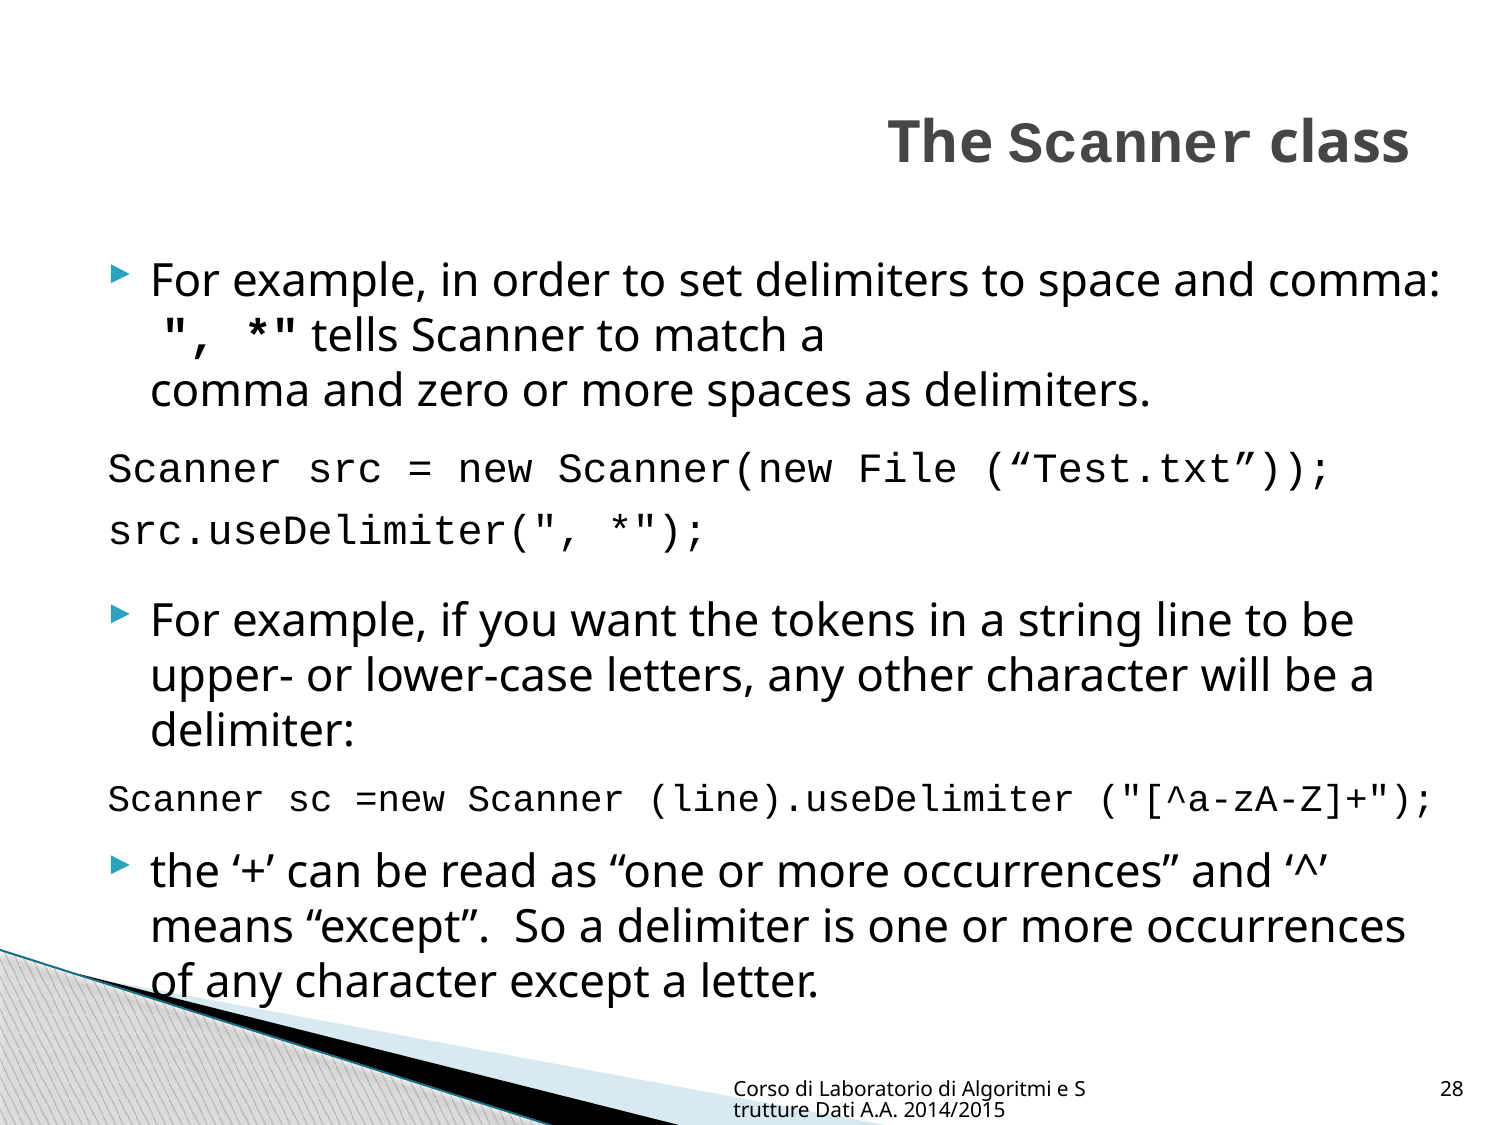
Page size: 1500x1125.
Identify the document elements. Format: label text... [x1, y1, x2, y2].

slide_number 28 [1418, 1051, 1479, 1112]
title The Scanner class [75, 45, 1425, 233]
list For example, in order to set delimiters to space and comma: ", *" tells Scanner to match a comma and zero or more spaces as delimiters. Scanner src = new Scanner(new File (“Test.txt”)); src.useDelimiter(", *"); For example, if you want the tokens in a string line to be upper- or lower-case letters, any other character will be a delimiter: Scanner sc =new Scanner (line).useDelimiter ("[^a-zA-Z]+"); the ‘+’ can be read as “one or more occurrences” and ‘^’ means “except”. So a delimiter is one or more occurrences of any character except a letter. [75, 243, 1459, 986]
footer Corso di Laboratorio di Algoritmi e Strutture Dati A.A. 2014/2015 [718, 1051, 1105, 1112]
